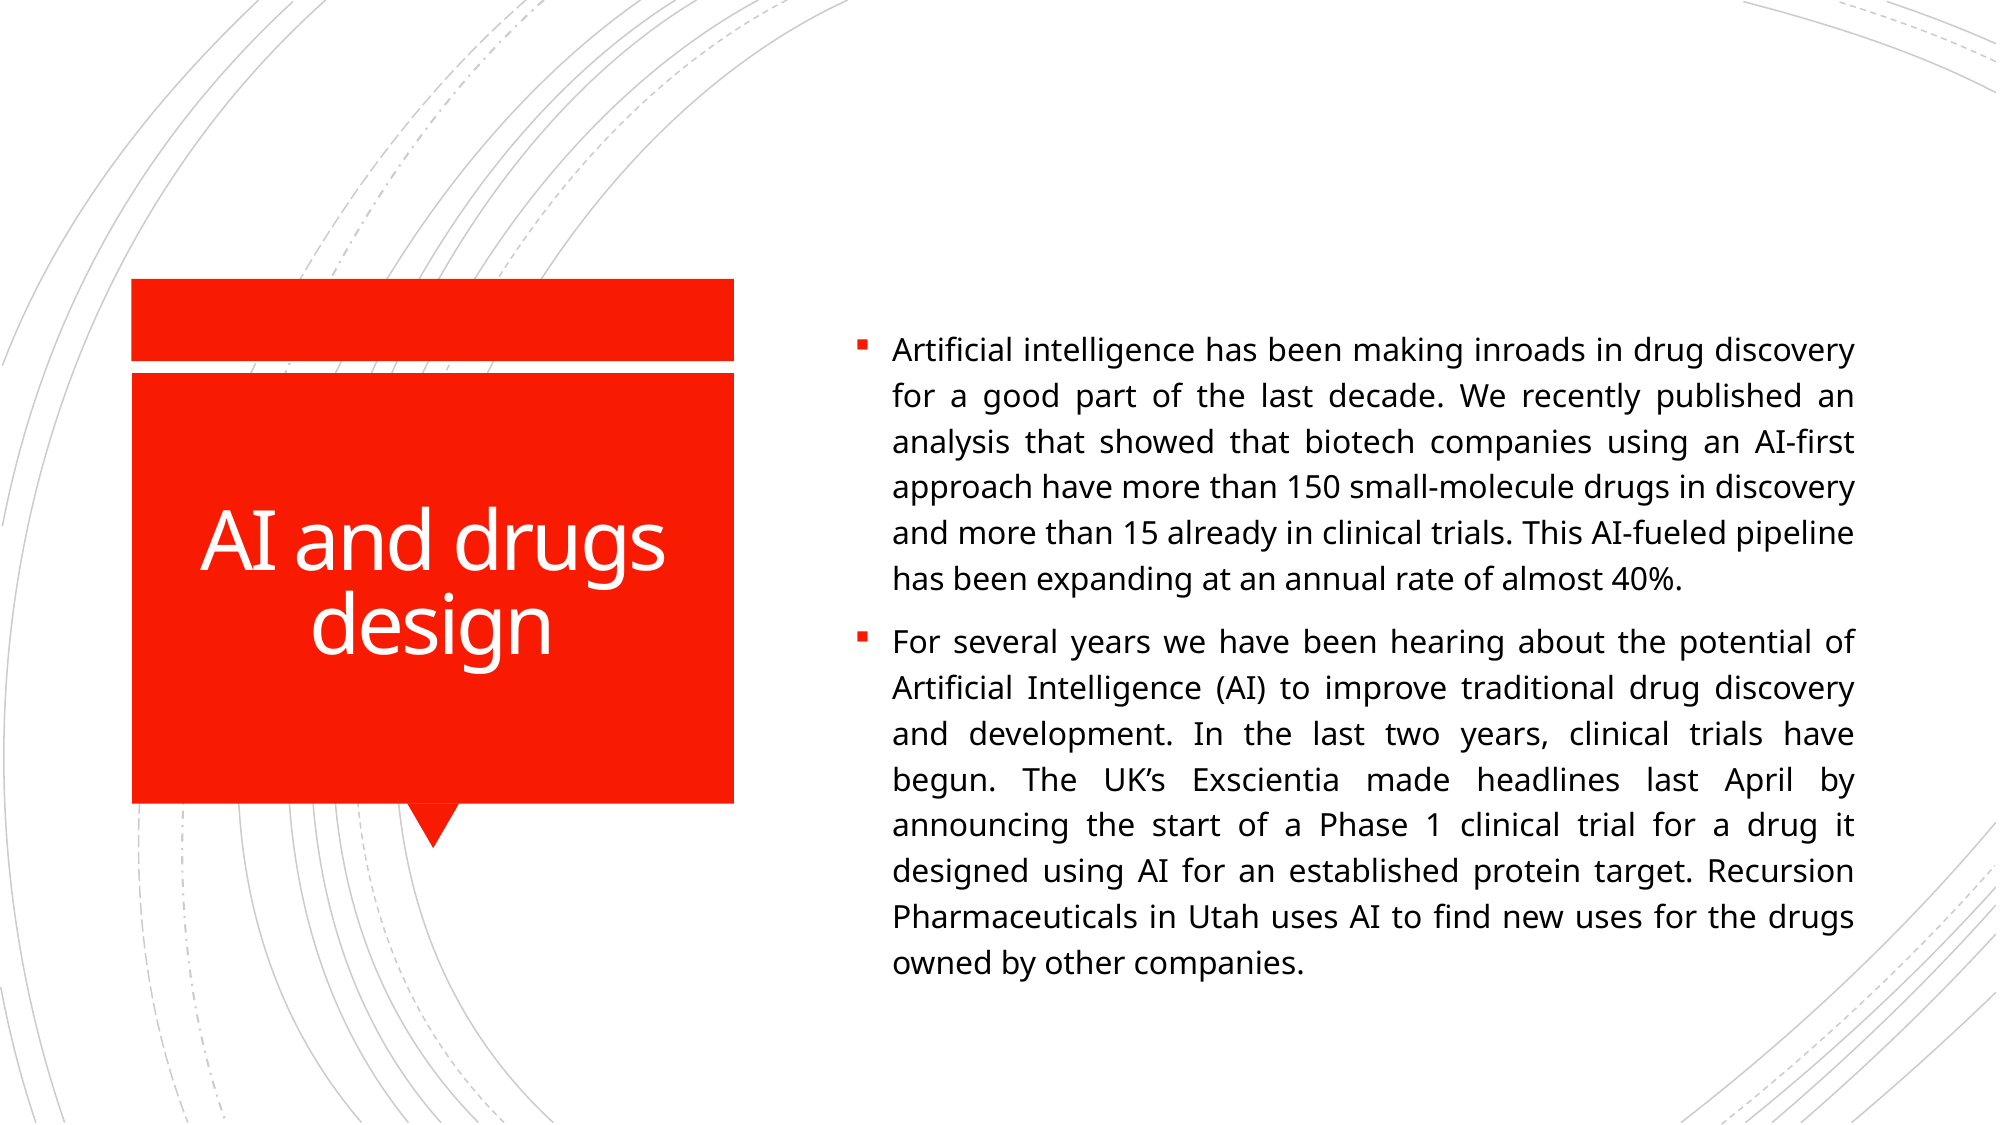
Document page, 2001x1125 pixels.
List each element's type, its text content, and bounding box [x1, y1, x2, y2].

title AI and drugs design [145, 385, 720, 789]
list Artificial intelligence has been making inroads in drug discovery for a good part of the last decade. We recently published an analysis that showed that biotech companies using an AI-first approach have more than 150 small-molecule drugs in discovery and more than 15 already in clinical trials. This AI-fueled pipeline has been expanding at an annual rate of almost 40%. For several years we have been hearing about the potential of Artificial Intelligence (AI) to improve traditional drug discovery and development. In the last two years, clinical trials have begun. The UK’s Exscientia made headlines last April by announcing the start of a Phase 1 clinical trial for a drug it designed using AI for an established protein target. Recursion Pharmaceuticals in Utah uses AI to find new uses for the drugs owned by other companies. [839, 131, 1871, 993]
